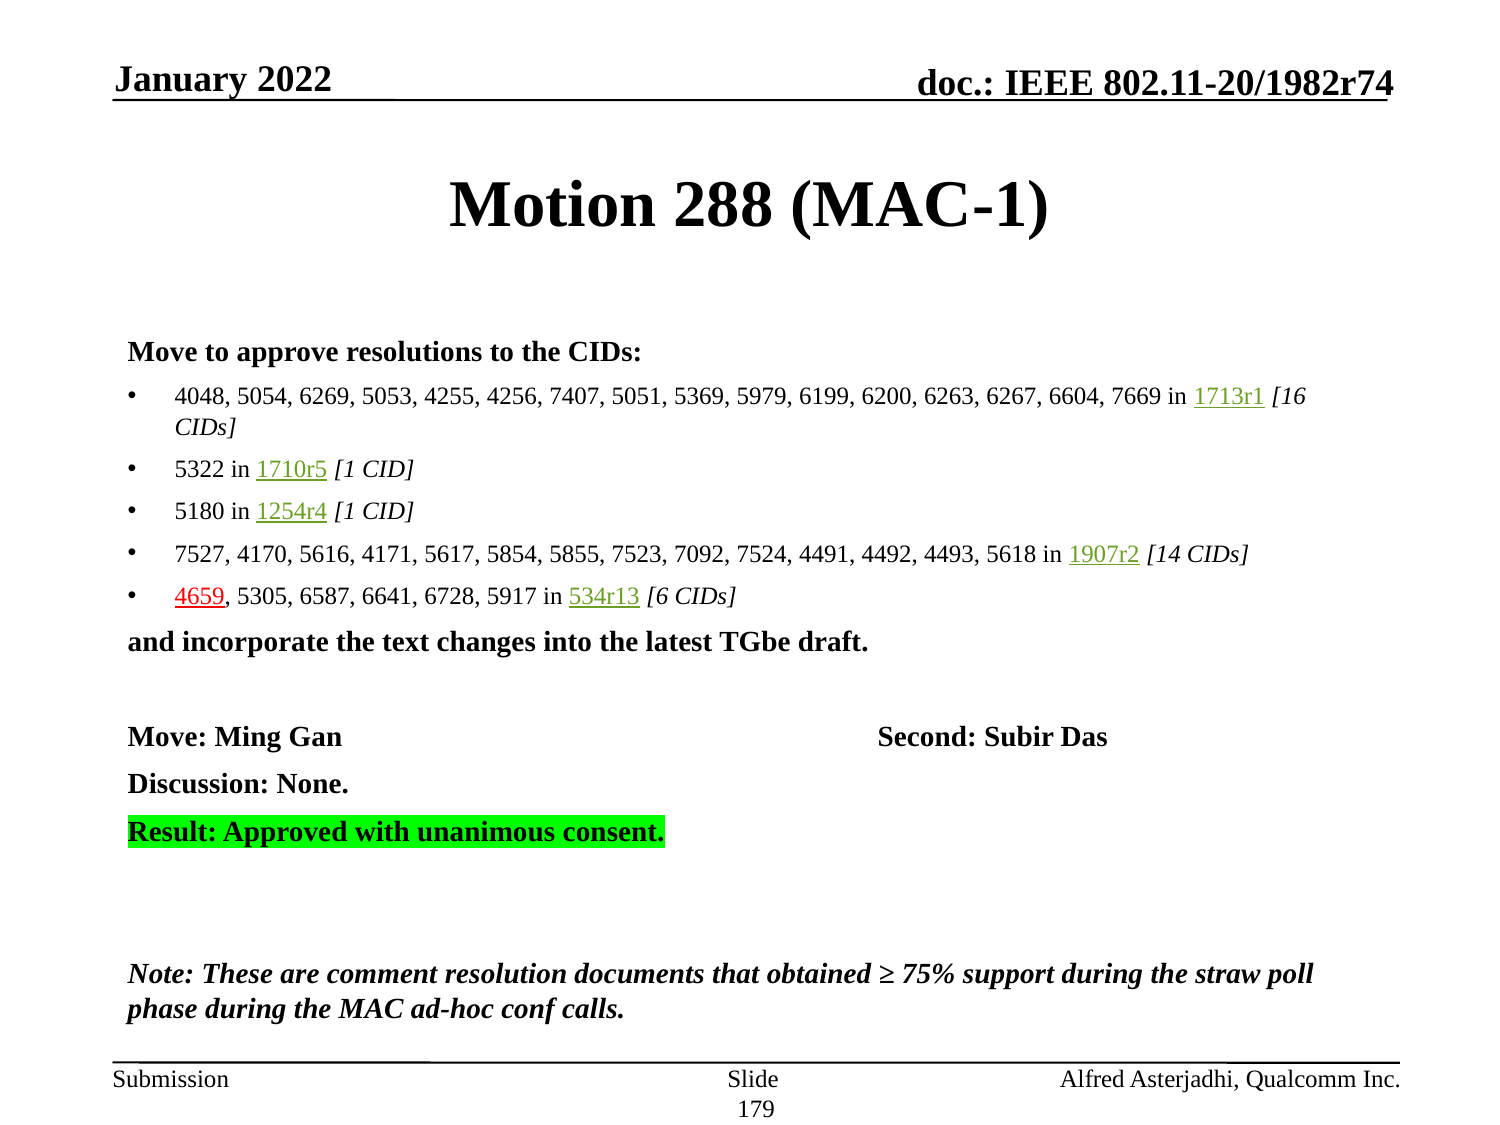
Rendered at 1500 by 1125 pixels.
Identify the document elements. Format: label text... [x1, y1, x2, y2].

title Motion 288 (MAC-1) [112, 112, 1388, 288]
slide_number Slide 179 [712, 1061, 800, 1123]
list Move to approve resolutions to the CIDs: 4048, 5054, 6269, 5053, 4255, 4256, 7407, 5051, 5369, 5979, 6199, 6200, 6263, 6267, 6604, 7669 in 1713r1 [16 CIDs] 5322 in 1710r5 [1 CID] 5180 in 1254r4 [1 CID] 7527, 4170, 5616, 4171, 5617, 5854, 5855, 7523, 7092, 7524, 4491, 4492, 4493, 5618 in 1907r2 [14 CIDs] 4659, 5305, 6587, 6641, 6728, 5917 in 534r13 [6 CIDs] and incorporate the text changes into the latest TGbe draft. Move: Ming Gan Second: Subir Das Discussion: None. Result: Approved with unanimous consent. Note: These are comment resolution documents that obtained ≥ 75% support during the straw poll phase during the MAC ad-hoc conf calls. [112, 324, 1388, 1063]
footer Alfred Asterjadhi, Qualcomm Inc. [878, 1061, 1402, 1093]
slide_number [114, 54, 423, 100]
